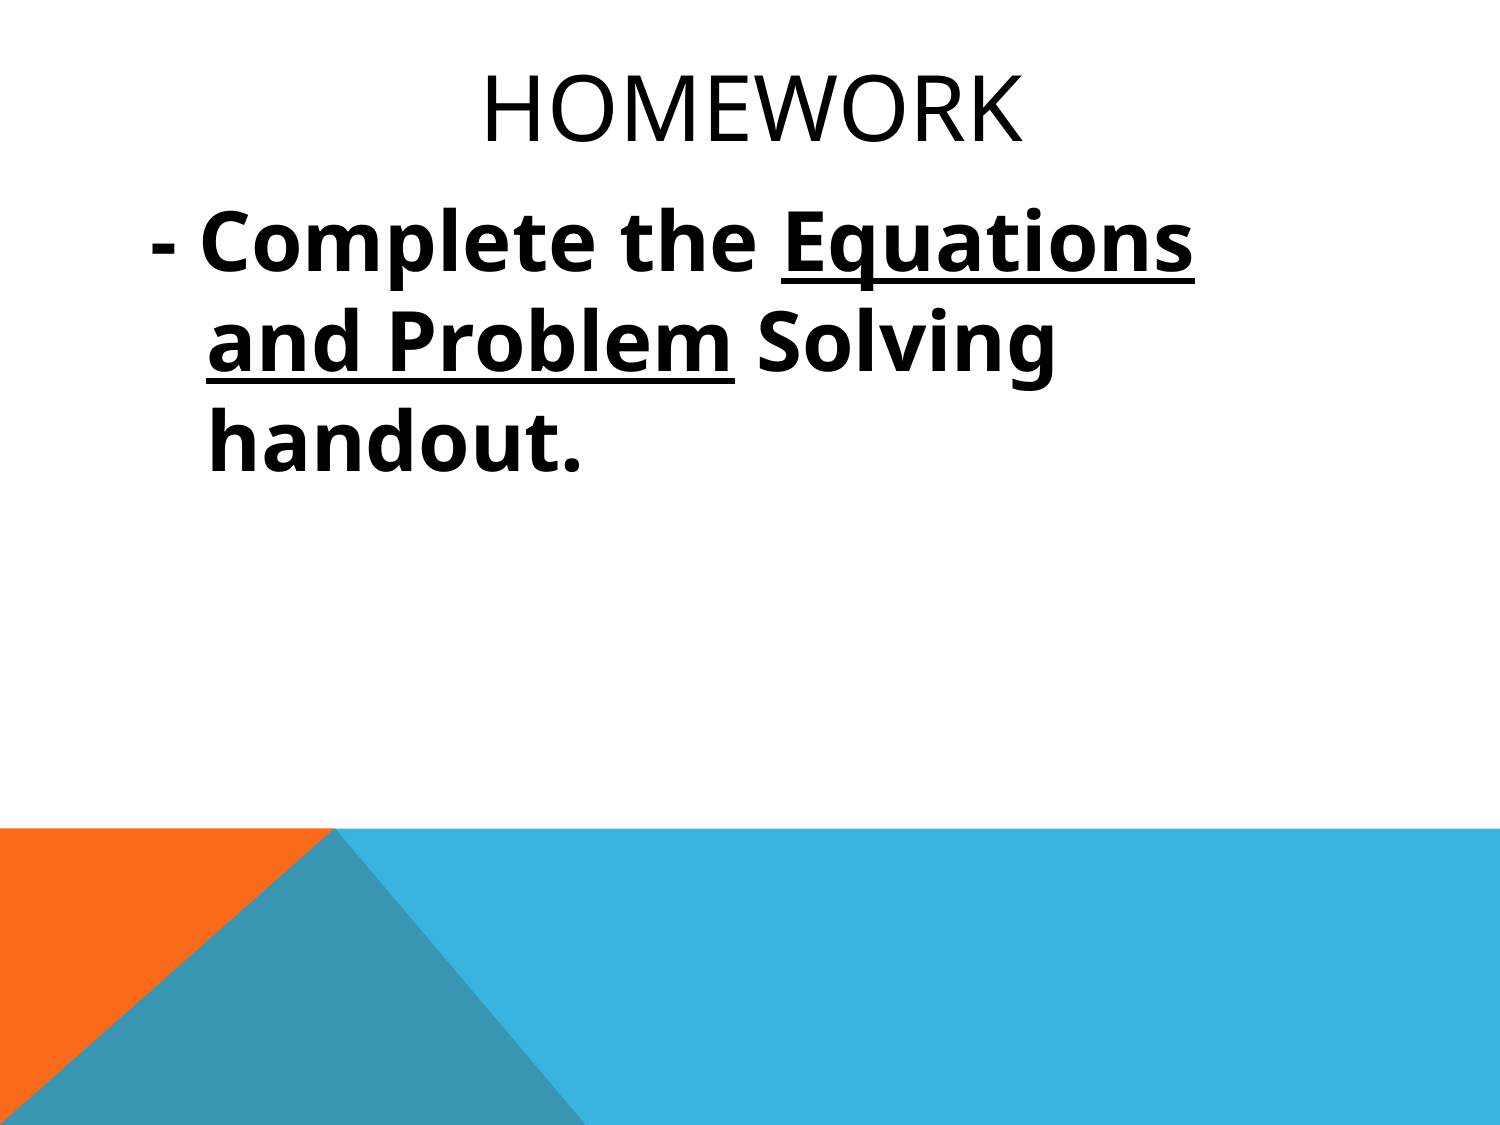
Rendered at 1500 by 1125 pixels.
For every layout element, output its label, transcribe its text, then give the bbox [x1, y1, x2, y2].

title homework [135, 60, 1369, 150]
list - Complete the Equations and Problem Solving handout. [135, 180, 1369, 768]
